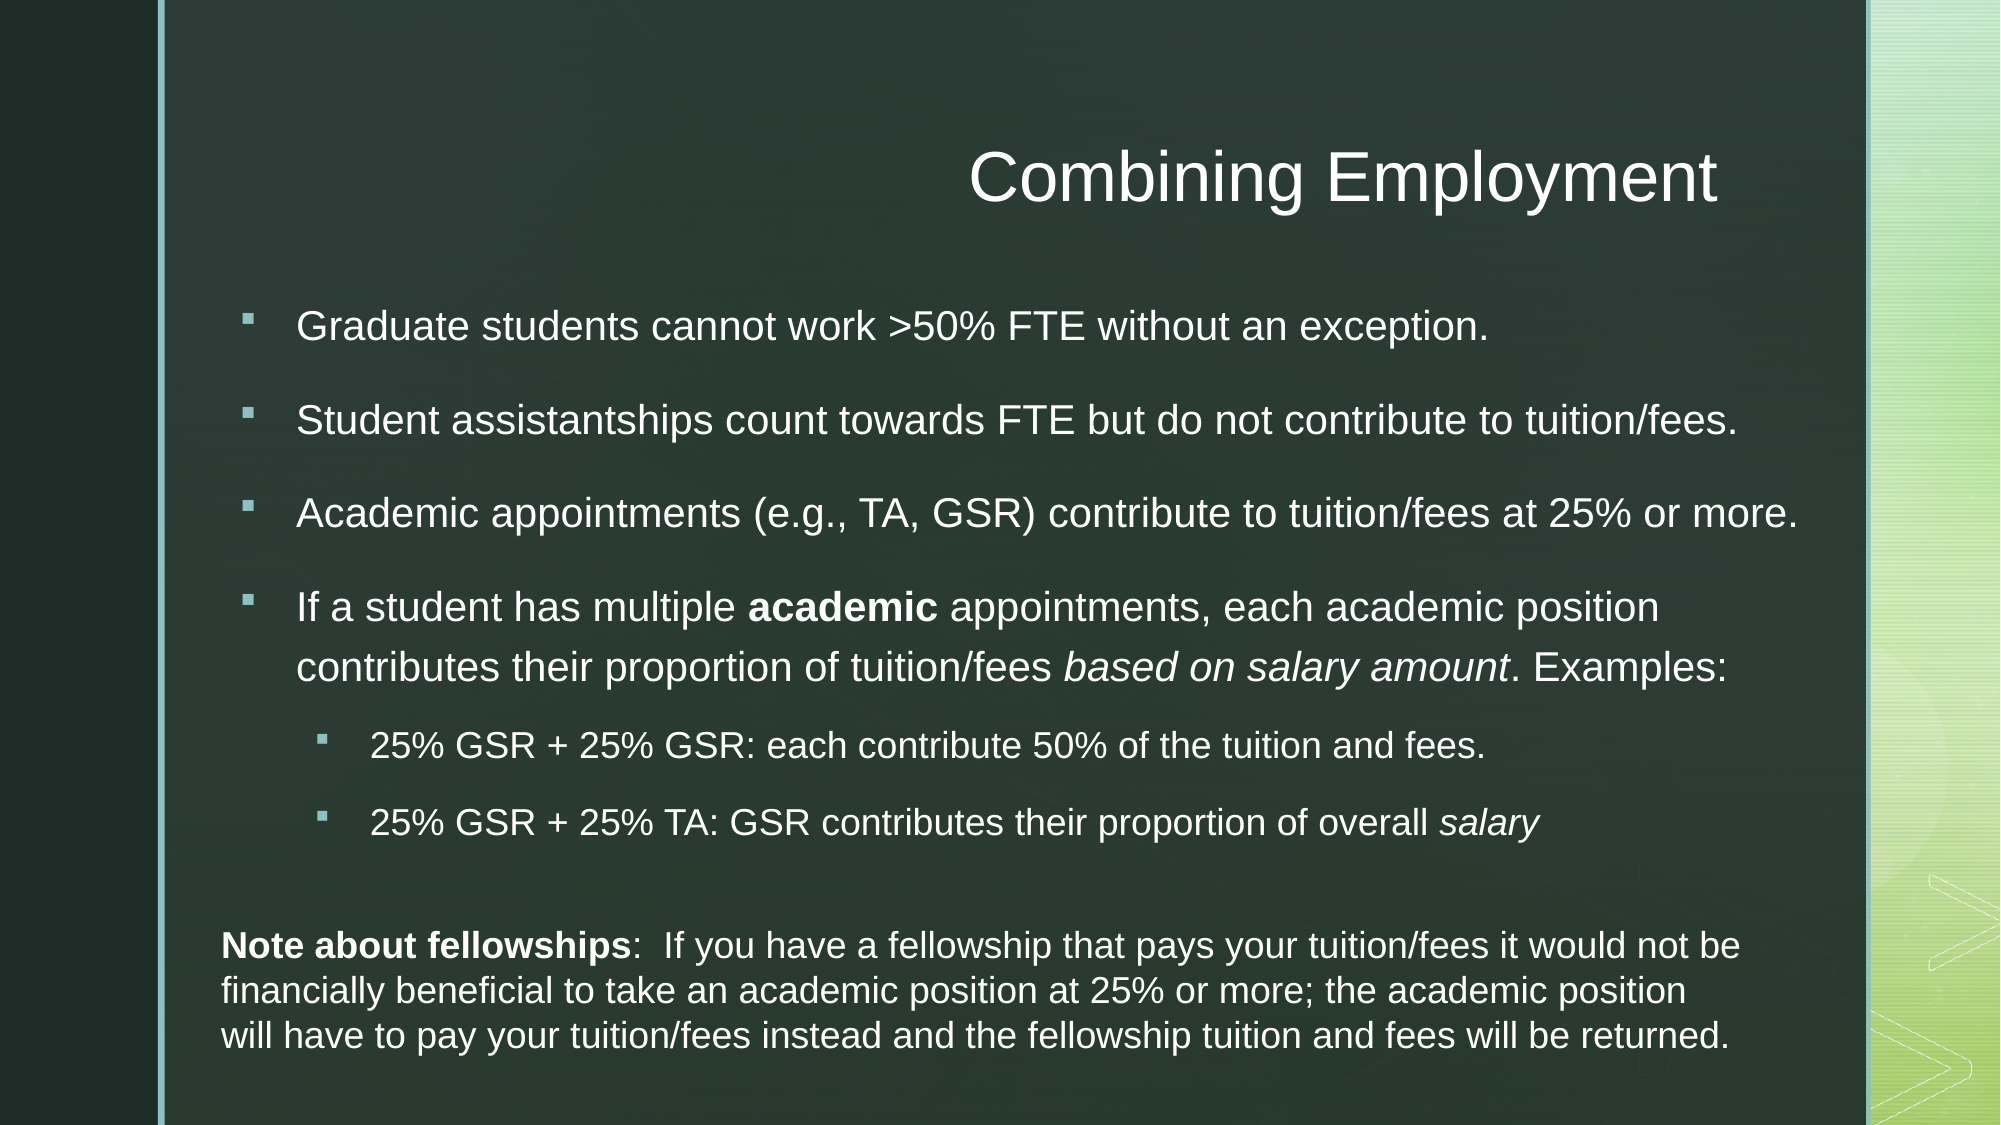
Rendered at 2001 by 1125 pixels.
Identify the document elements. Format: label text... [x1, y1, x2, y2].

text_box Note about fellowships: If you have a fellowship that pays your tuition/fees it would not be financially beneficial to take an academic position at 25% or more; the academic position will have to pay your tuition/fees instead and the fellowship tuition and fees will be returned. [206, 913, 1763, 1108]
list Graduate students cannot work >50% FTE without an exception. Student assistantships count towards FTE but do not contribute to tuition/fees. Academic appointments (e.g., TA, GSR) contribute to tuition/fees at 25% or more. If a student has multiple academic appointments, each academic position contributes their proportion of tuition/fees based on salary amount. Examples: 25% GSR + 25% GSR: each contribute 50% of the tuition and fees. 25% GSR + 25% TA: GSR contributes their proportion of overall salary [224, 238, 1824, 895]
title Combining Employment [428, 132, 1734, 238]
picture [1871, 0, 2001, 1125]
